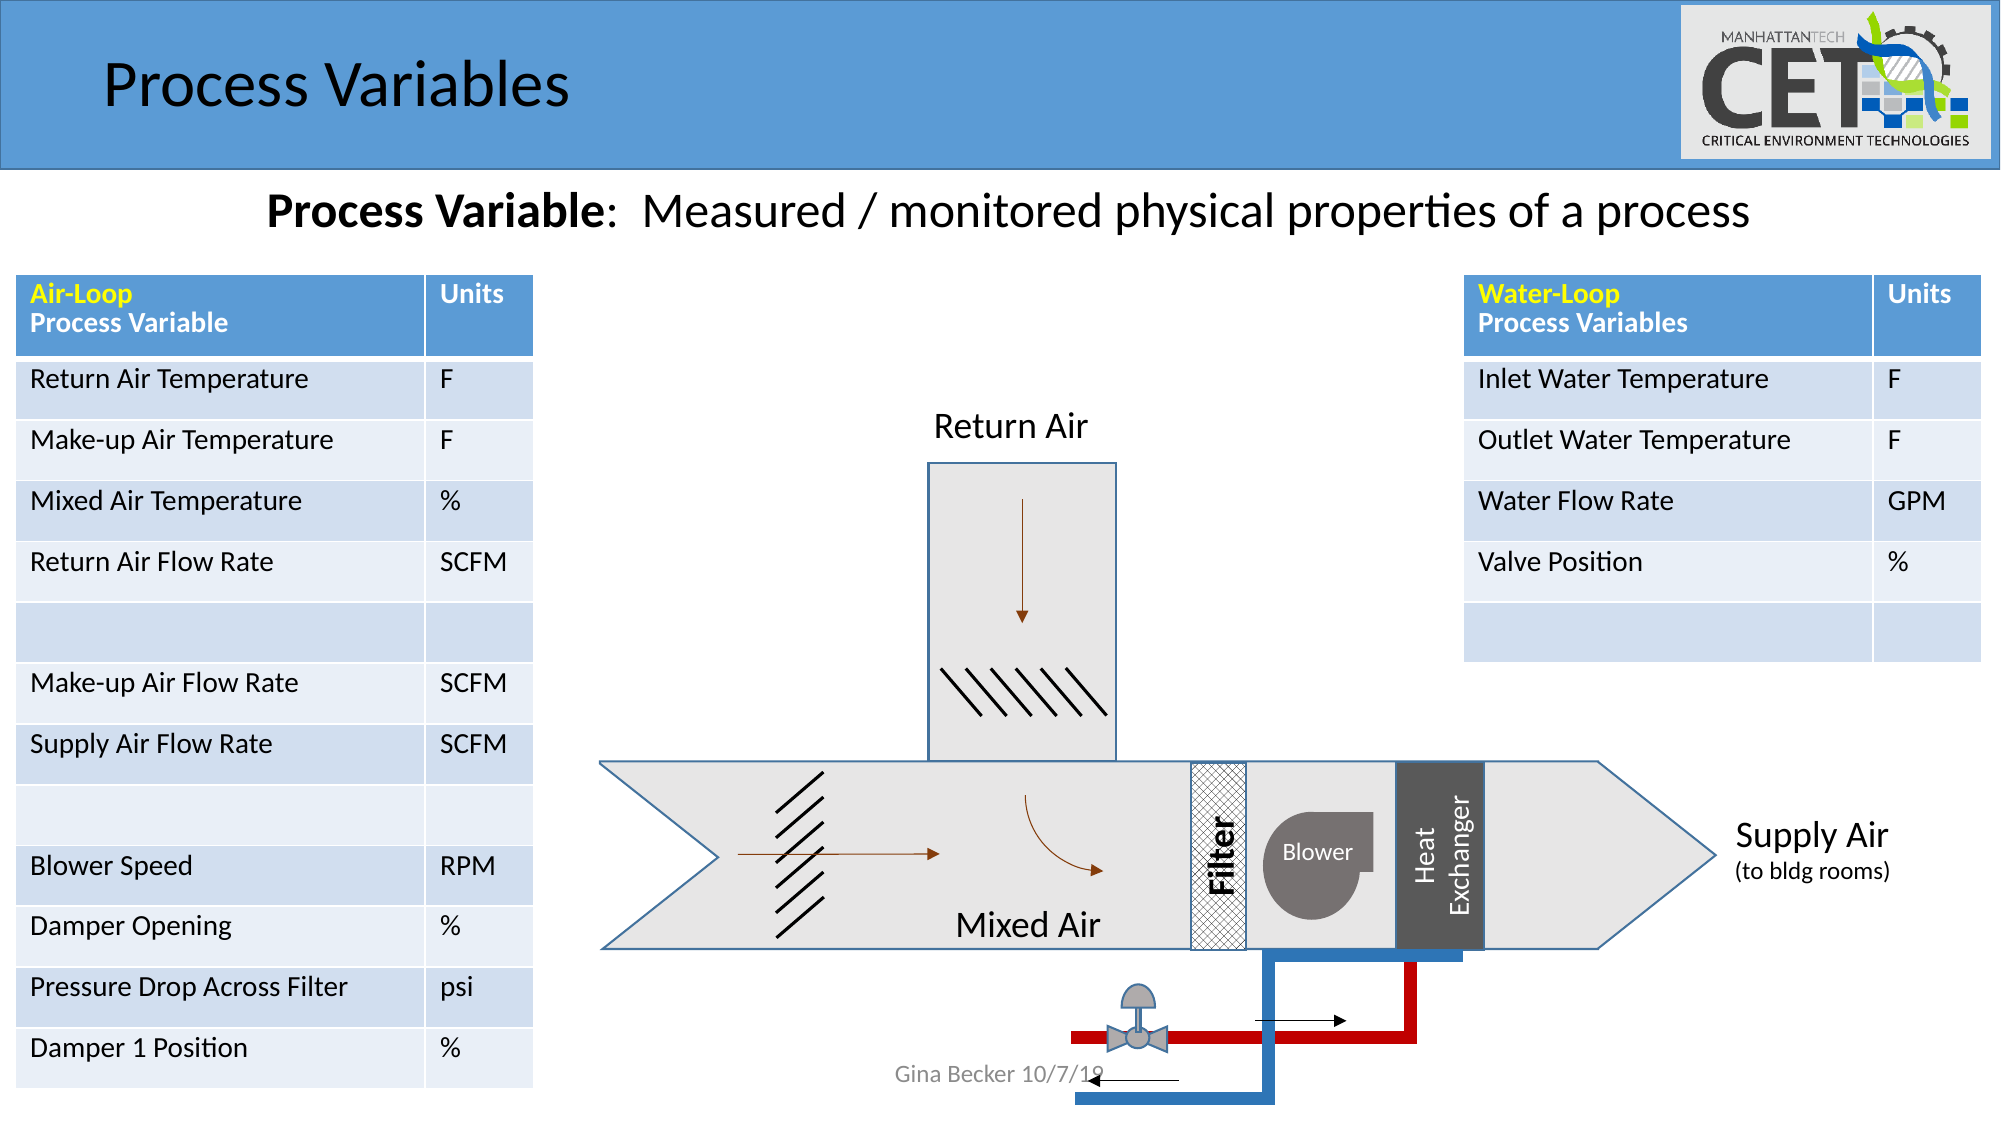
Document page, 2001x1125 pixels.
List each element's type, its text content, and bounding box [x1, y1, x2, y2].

table_cell Inlet Water Temperature [1464, 362, 1872, 419]
table_header Units [1874, 275, 1981, 356]
table_cell SCFM [426, 664, 533, 723]
text_box Blower [1262, 811, 1374, 920]
footer Gina Becker 10/7/19 [662, 1042, 1338, 1103]
table_cell [1874, 603, 1981, 662]
table_cell Blower Speed [16, 846, 424, 905]
table_cell [16, 786, 424, 845]
table_cell Return Air Flow Rate [16, 542, 424, 601]
table_cell [16, 603, 424, 662]
text_box [1024, 795, 1104, 877]
table_cell Damper 1 Position [16, 1029, 424, 1088]
text_box Process Variables [88, 32, 586, 128]
table_cell RPM [426, 846, 533, 905]
table_cell [1464, 603, 1872, 662]
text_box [1074, 955, 1463, 1098]
table_cell % [426, 907, 533, 966]
table_cell % [426, 481, 533, 541]
table_cell F [1874, 362, 1981, 419]
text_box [775, 855, 824, 938]
table_cell Damper Opening [16, 907, 424, 966]
table_cell % [1874, 542, 1981, 601]
table_cell Outlet Water Temperature [1464, 421, 1872, 480]
table_cell Make-up Air Flow Rate [16, 664, 424, 723]
table_cell F [426, 362, 533, 419]
text_box Heat Exchanger [1395, 761, 1485, 951]
table_header Air-Loop Process Variable [16, 275, 424, 356]
table_cell Return Air Temperature [16, 362, 424, 419]
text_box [1070, 948, 1411, 1038]
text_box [999, 609, 1048, 775]
table_cell Mixed Air Temperature [16, 481, 424, 541]
text_box Return Air [881, 393, 1141, 453]
table_cell Supply Air Flow Rate [16, 725, 424, 784]
table_header Units [426, 275, 533, 356]
text_box Mixed Air [898, 892, 1158, 952]
table_cell F [1874, 421, 1981, 480]
table_cell [426, 786, 533, 845]
table_cell SCFM [426, 542, 533, 601]
text_box Filter [1190, 762, 1247, 948]
table_cell Valve Position [1464, 542, 1872, 601]
text_box [927, 462, 1117, 760]
table_cell % [426, 1029, 533, 1088]
text_box Supply Air (to bldg rooms) [1719, 802, 1906, 892]
table_cell Water Flow Rate [1464, 481, 1872, 541]
text_box Process Variable: Measured / monitored physical properties of a process [252, 169, 1962, 245]
table_cell [426, 603, 533, 662]
picture [1681, 5, 1991, 159]
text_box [1107, 984, 1168, 1052]
text_box [598, 760, 1718, 951]
table_cell psi [426, 968, 533, 1027]
table_cell F [426, 421, 533, 480]
table_cell GPM [1874, 481, 1981, 541]
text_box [775, 772, 824, 853]
table_cell SCFM [426, 725, 533, 784]
table_cell Pressure Drop Across Filter [16, 968, 424, 1027]
table_header Water-Loop Process Variables [1464, 275, 1872, 356]
table_cell Make-up Air Temperature [16, 421, 424, 480]
